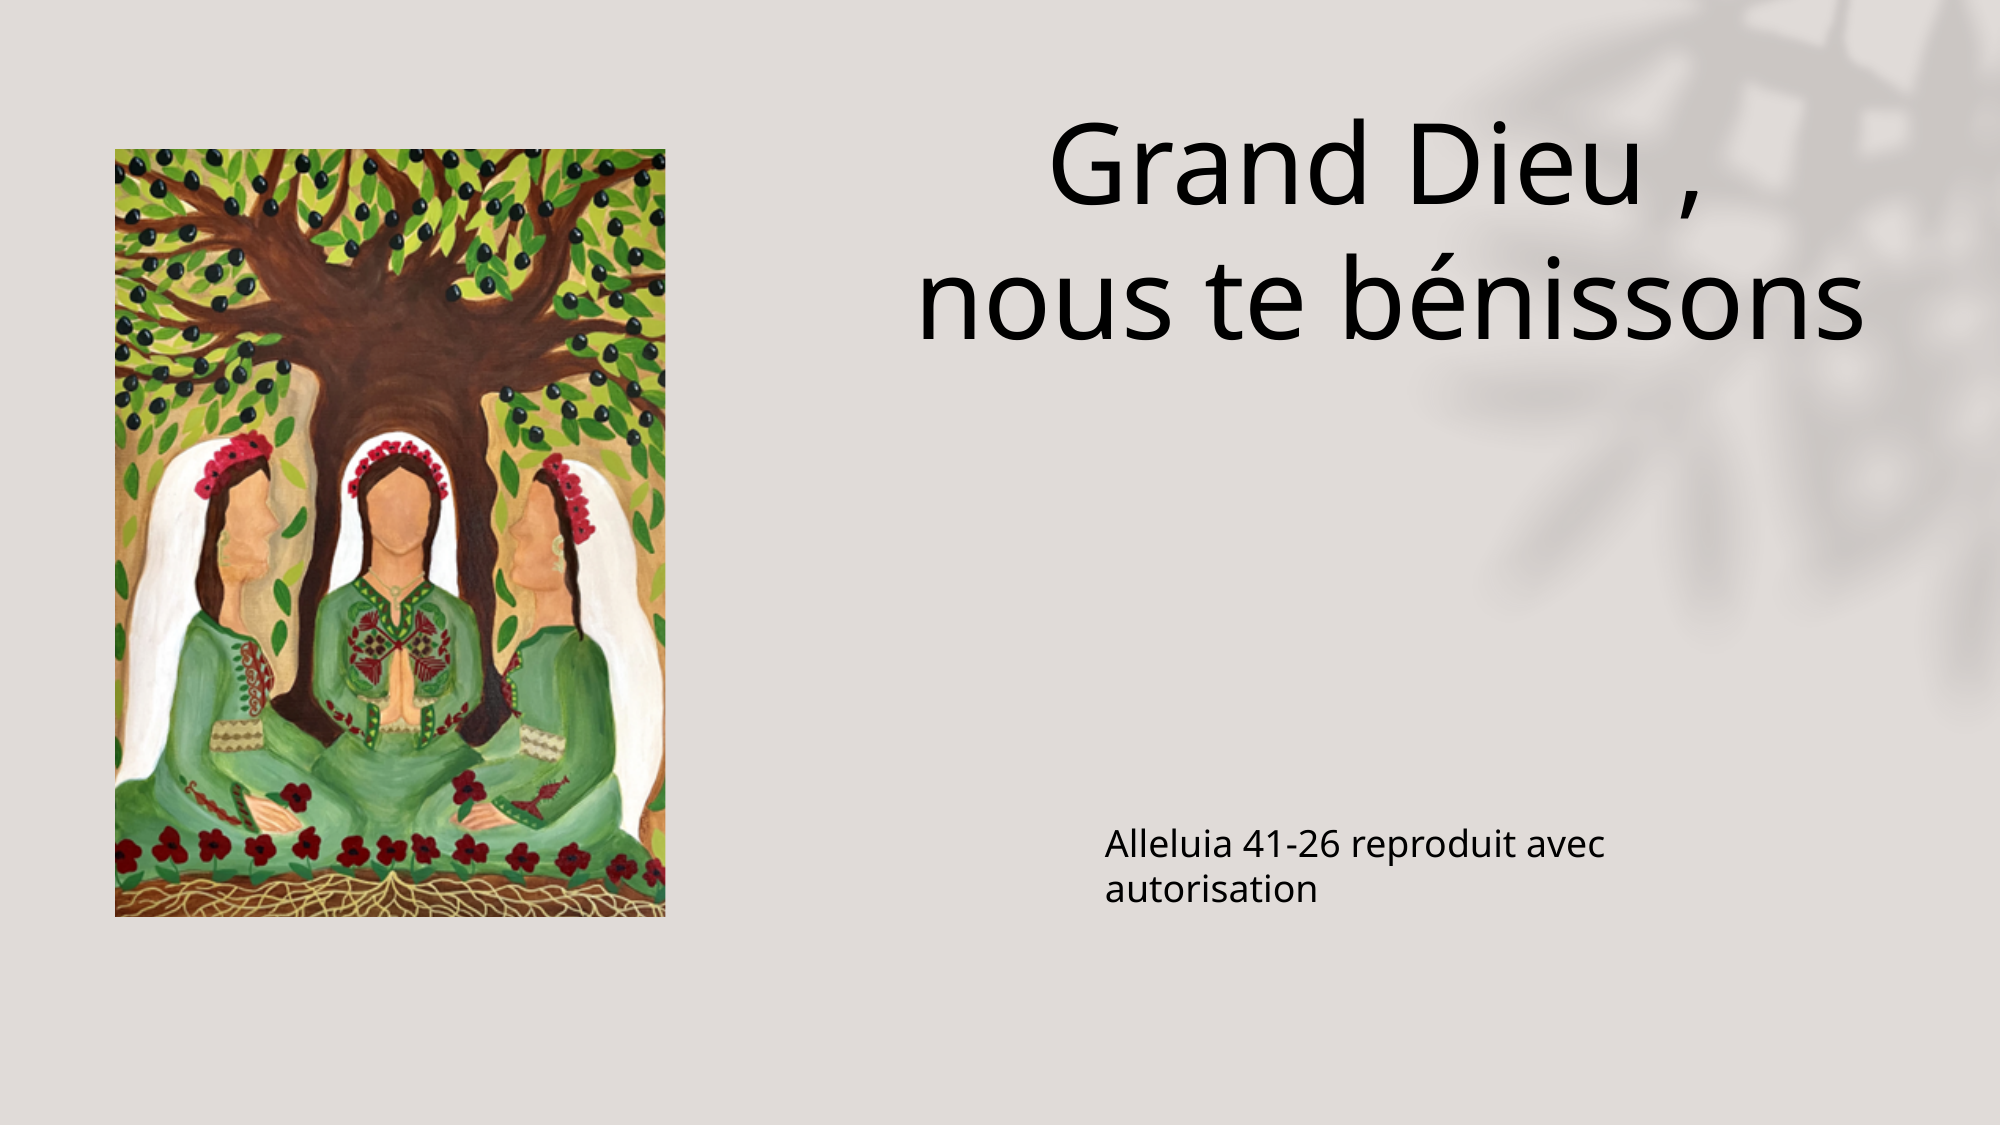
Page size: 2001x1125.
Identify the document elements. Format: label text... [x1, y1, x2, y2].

title Grand Dieu , nous te bénissons [819, 134, 1964, 371]
text_box Alleluia 41-26 reproduit avec autorisation [1090, 812, 1767, 917]
picture [115, 149, 666, 917]
